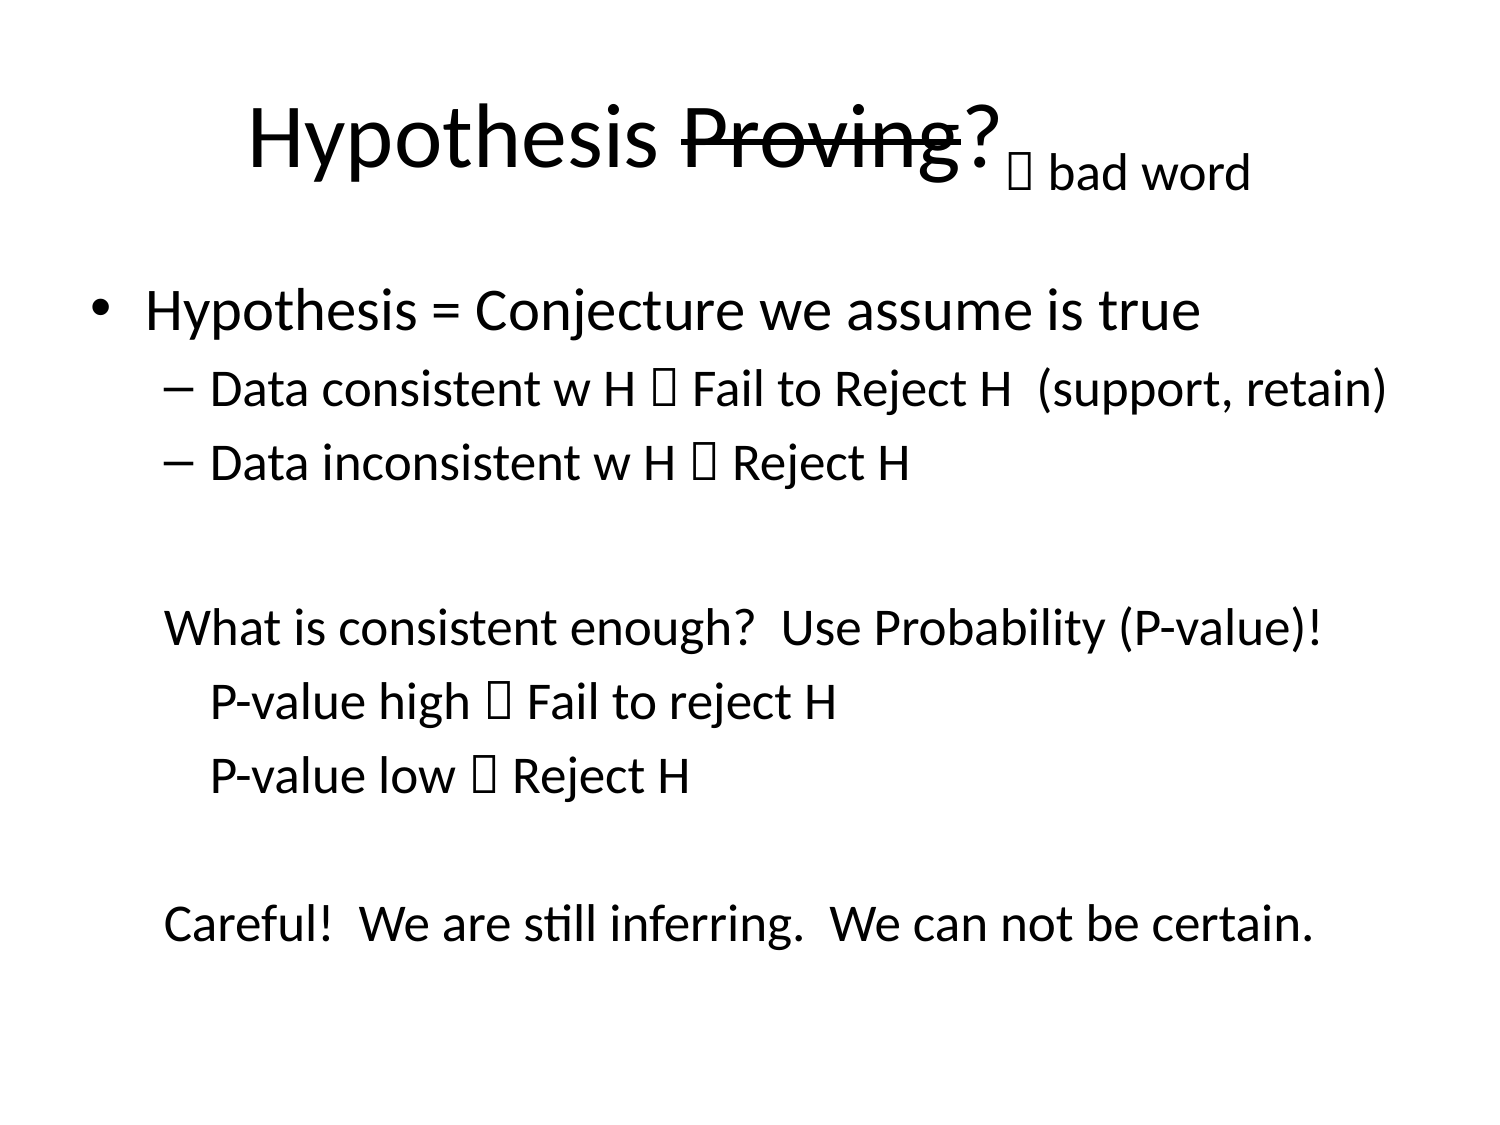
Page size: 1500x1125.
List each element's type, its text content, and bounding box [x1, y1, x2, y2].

list Hypothesis = Conjecture we assume is true Data consistent w H  Fail to Reject H (support, retain) Data inconsistent w H  Reject H What is consistent enough? Use Probability (P-value)! P-value high  Fail to reject H P-value low  Reject H Careful! We are still inferring. We can not be certain. [75, 262, 1425, 1005]
title Hypothesis Proving? bad word [75, 45, 1425, 233]
